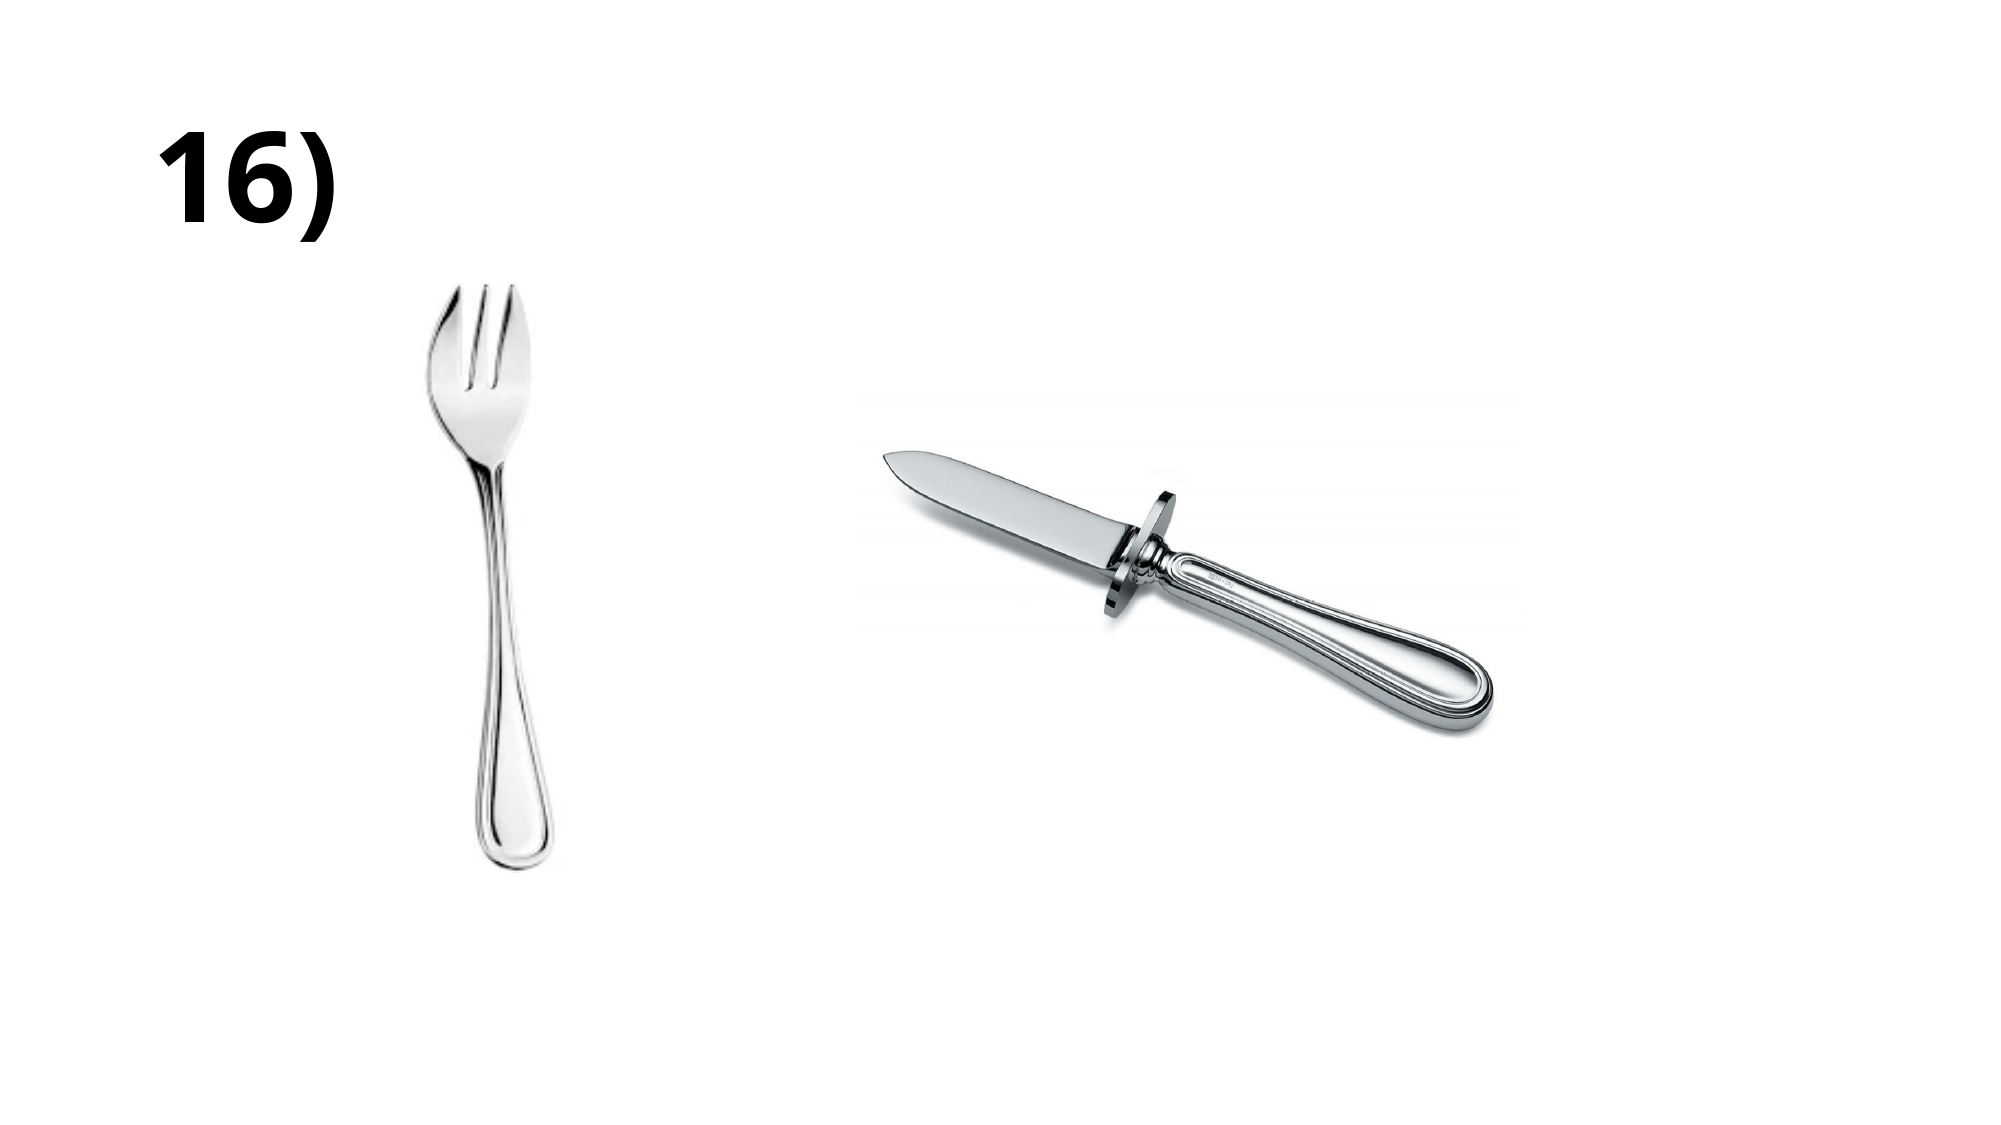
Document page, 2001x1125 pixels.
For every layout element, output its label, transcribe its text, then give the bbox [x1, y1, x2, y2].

title 16) [137, 59, 385, 305]
picture [854, 243, 1524, 913]
picture [316, 283, 660, 873]
